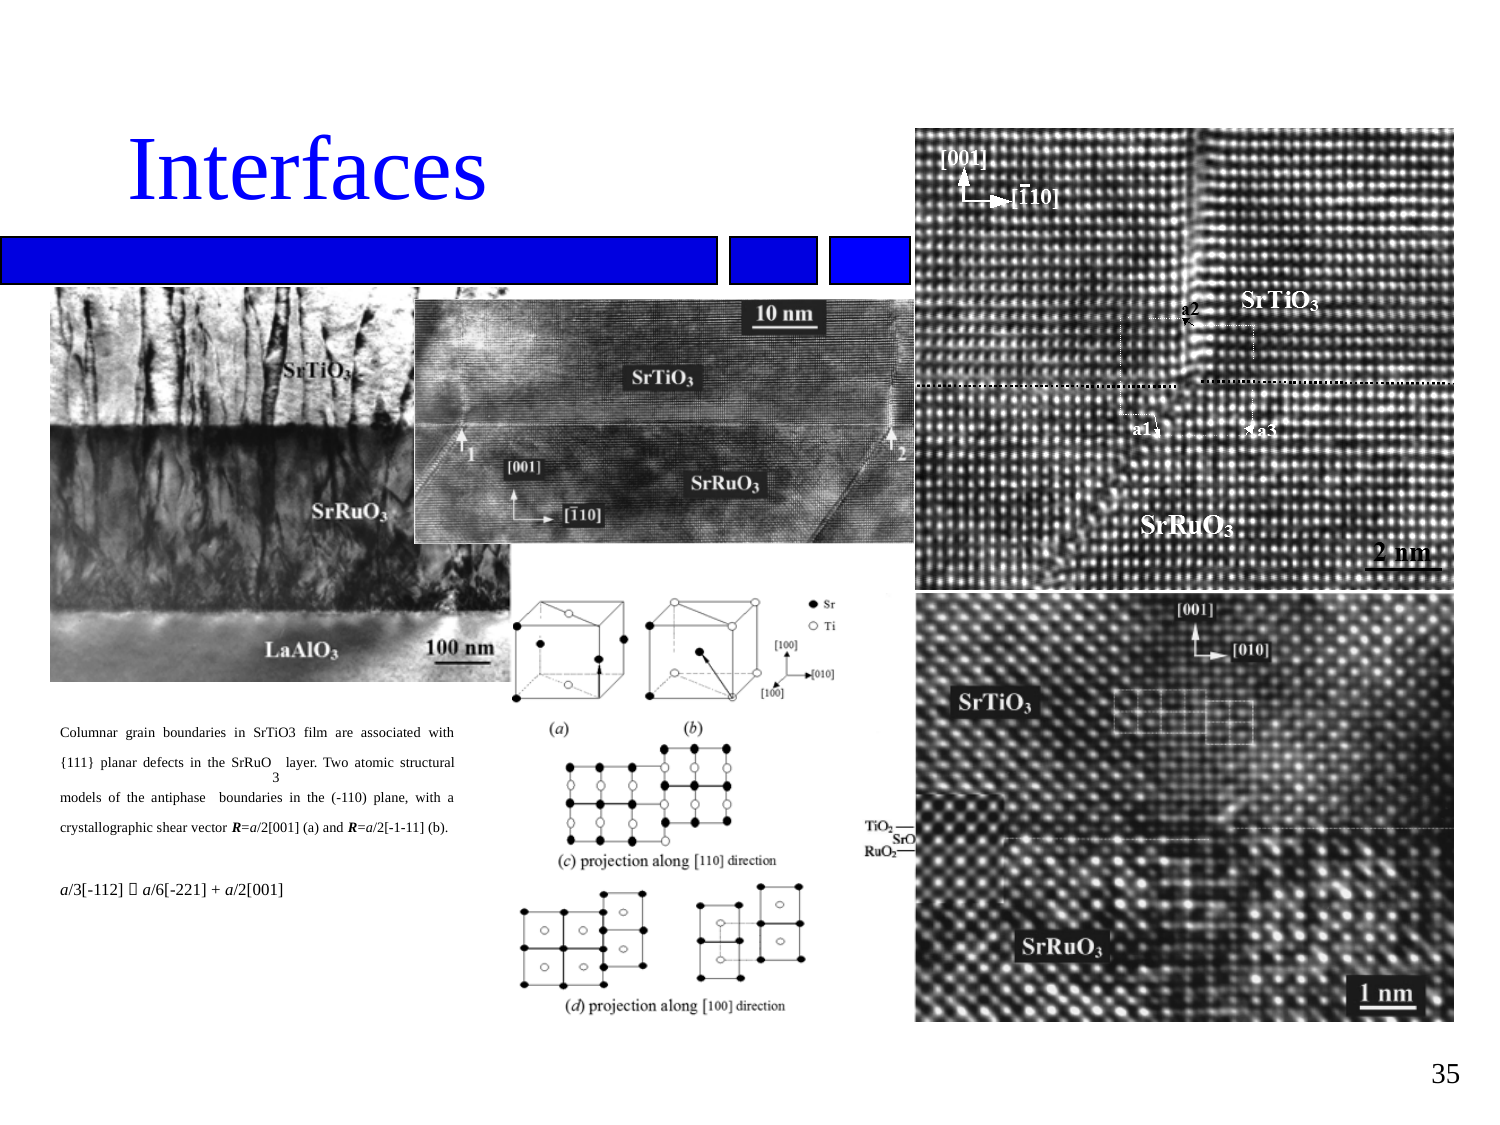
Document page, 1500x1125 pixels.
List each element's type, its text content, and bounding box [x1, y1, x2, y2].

picture [49, 128, 1454, 1021]
picture [859, 593, 1454, 1022]
title Interfaces [112, 31, 1388, 225]
text_box Columnar grain boundaries in SrTiO3 film are associated with {111} planar defects in the SrRuO3 layer. Two atomic structural models of the antiphase boundaries in the (-110) plane, with a crystallographic shear vector R=a/2[001] (a) and R=a/2[-1-11] (b). a/3[-112]  a/6[-221] + a/2[001] [45, 712, 471, 953]
